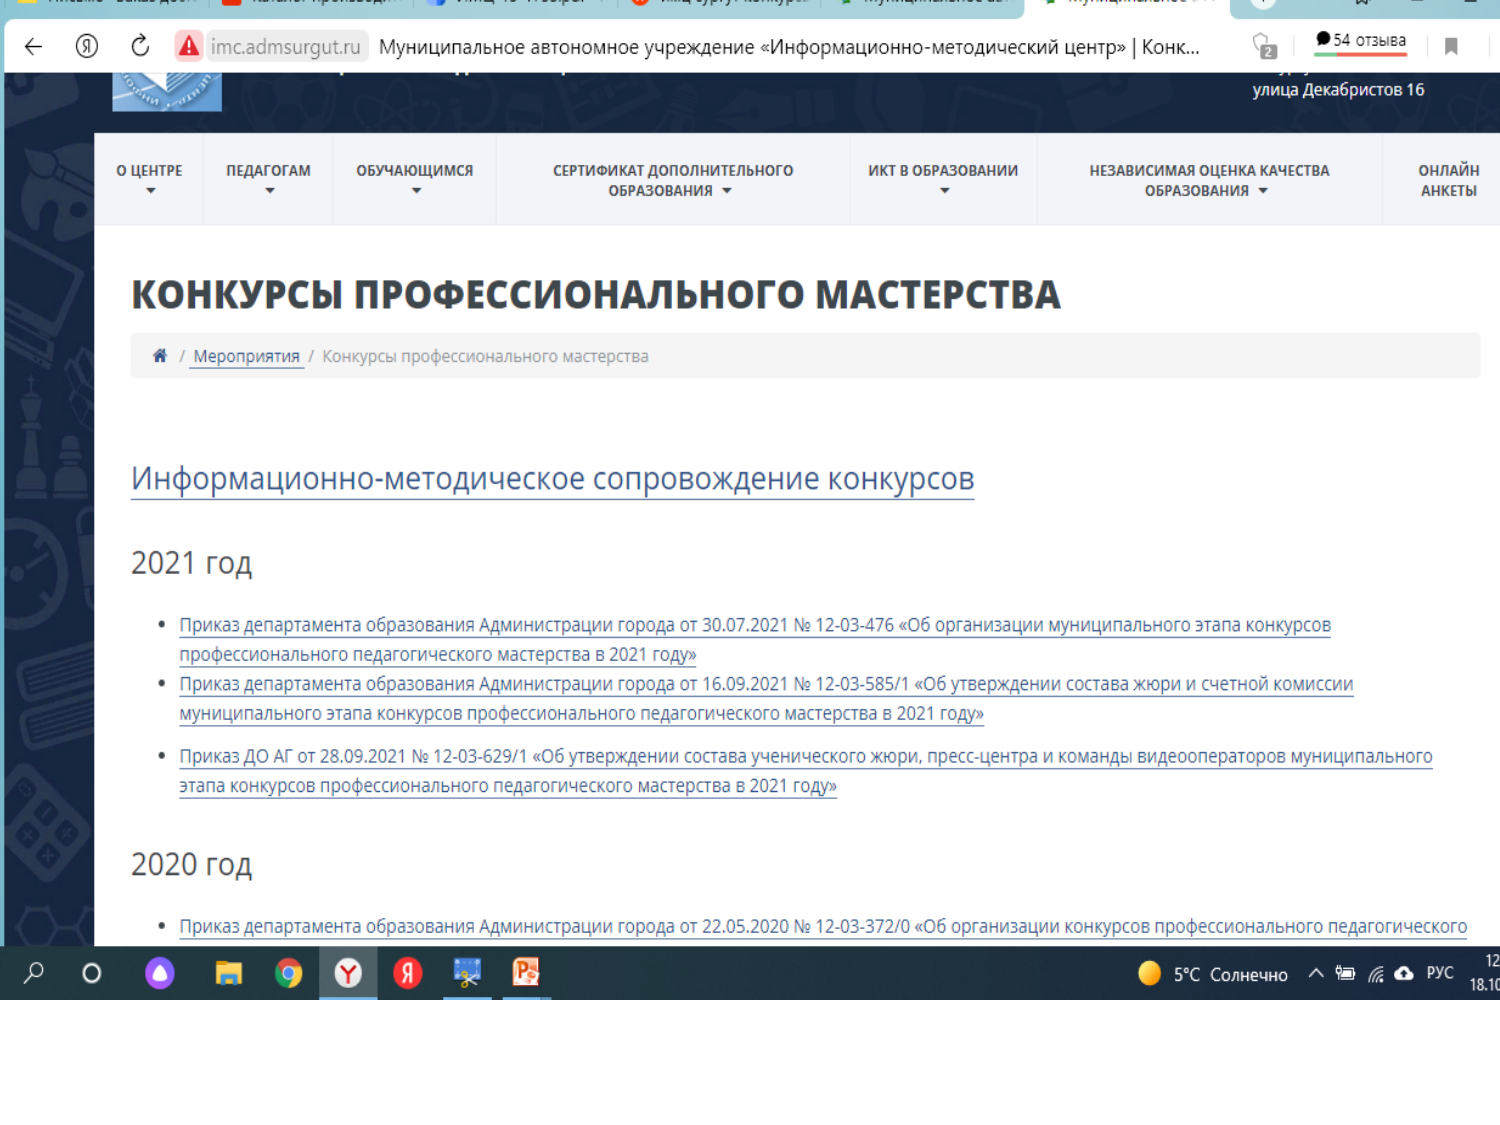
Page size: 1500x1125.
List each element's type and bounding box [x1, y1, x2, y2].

picture [0, 0, 1500, 1000]
